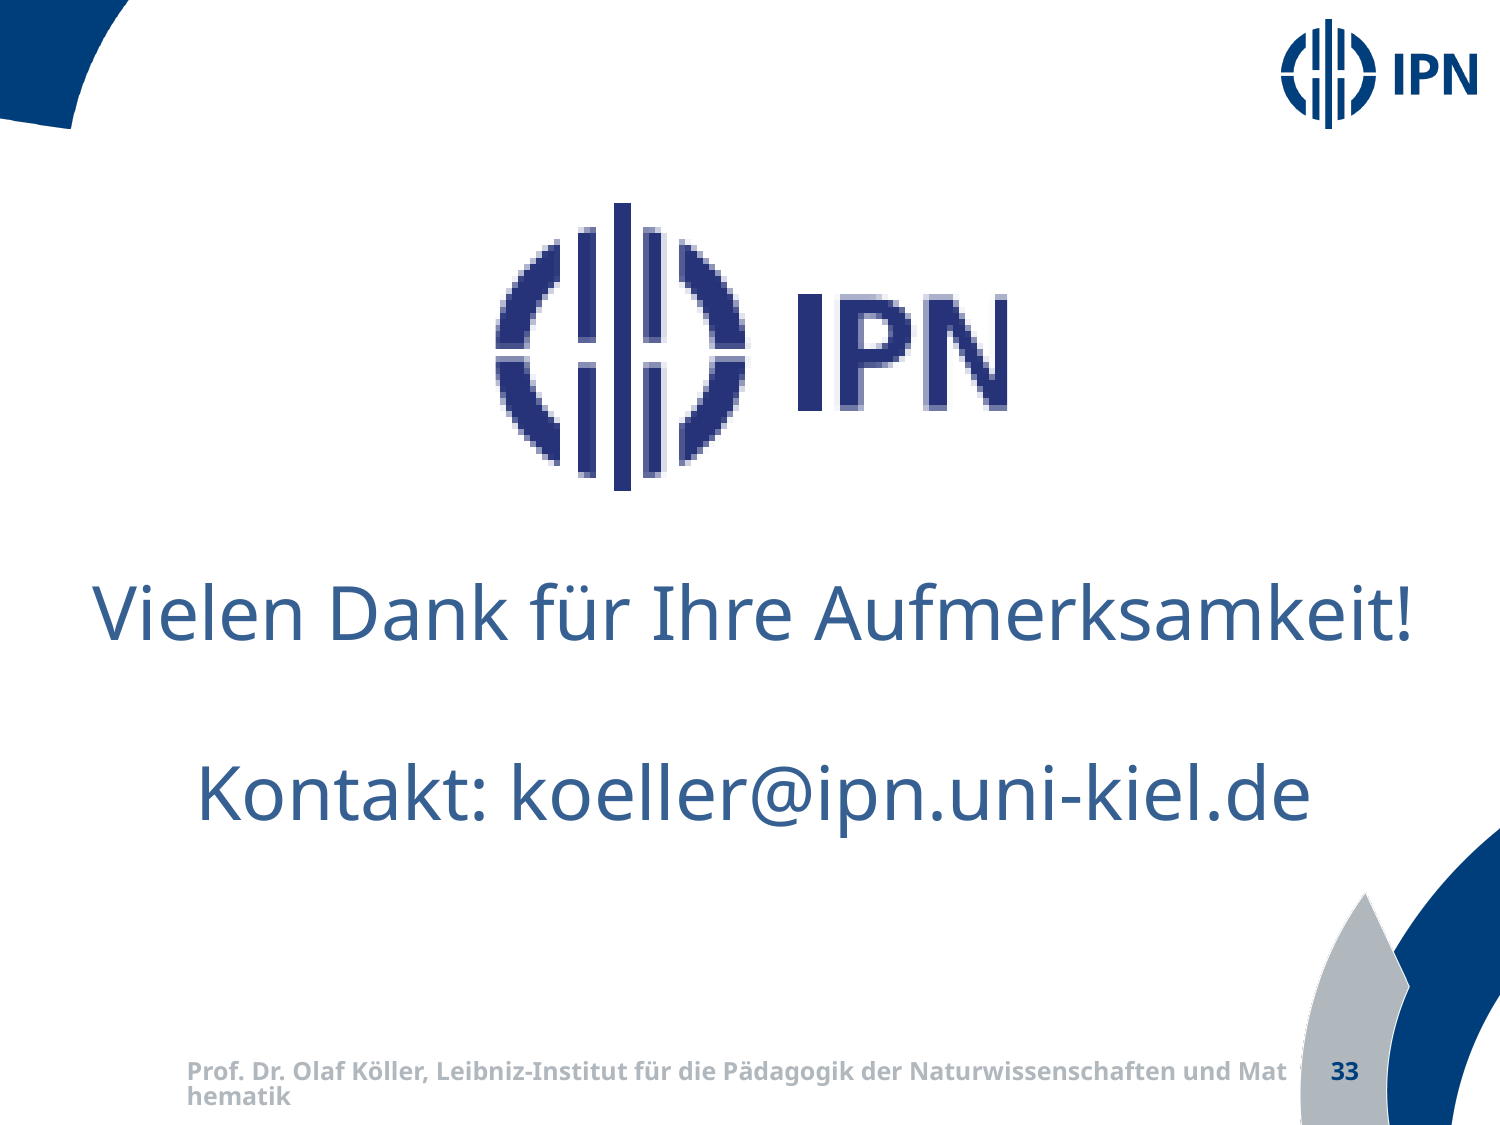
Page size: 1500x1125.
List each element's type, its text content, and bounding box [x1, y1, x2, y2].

slide_number 33 [1313, 1042, 1380, 1103]
picture [495, 202, 1008, 491]
footer Prof. Dr. Olaf Köller, Leibniz-Institut für die Pädagogik der Naturwissenschaften und Mathematik [171, 1042, 1313, 1103]
picture [1281, 19, 1477, 129]
picture [1299, 828, 1500, 1125]
picture [0, 0, 129, 129]
text_box Vielen Dank für Ihre Aufmerksamkeit! Kontakt: koeller@ipn.uni-kiel.de [37, 153, 1471, 843]
